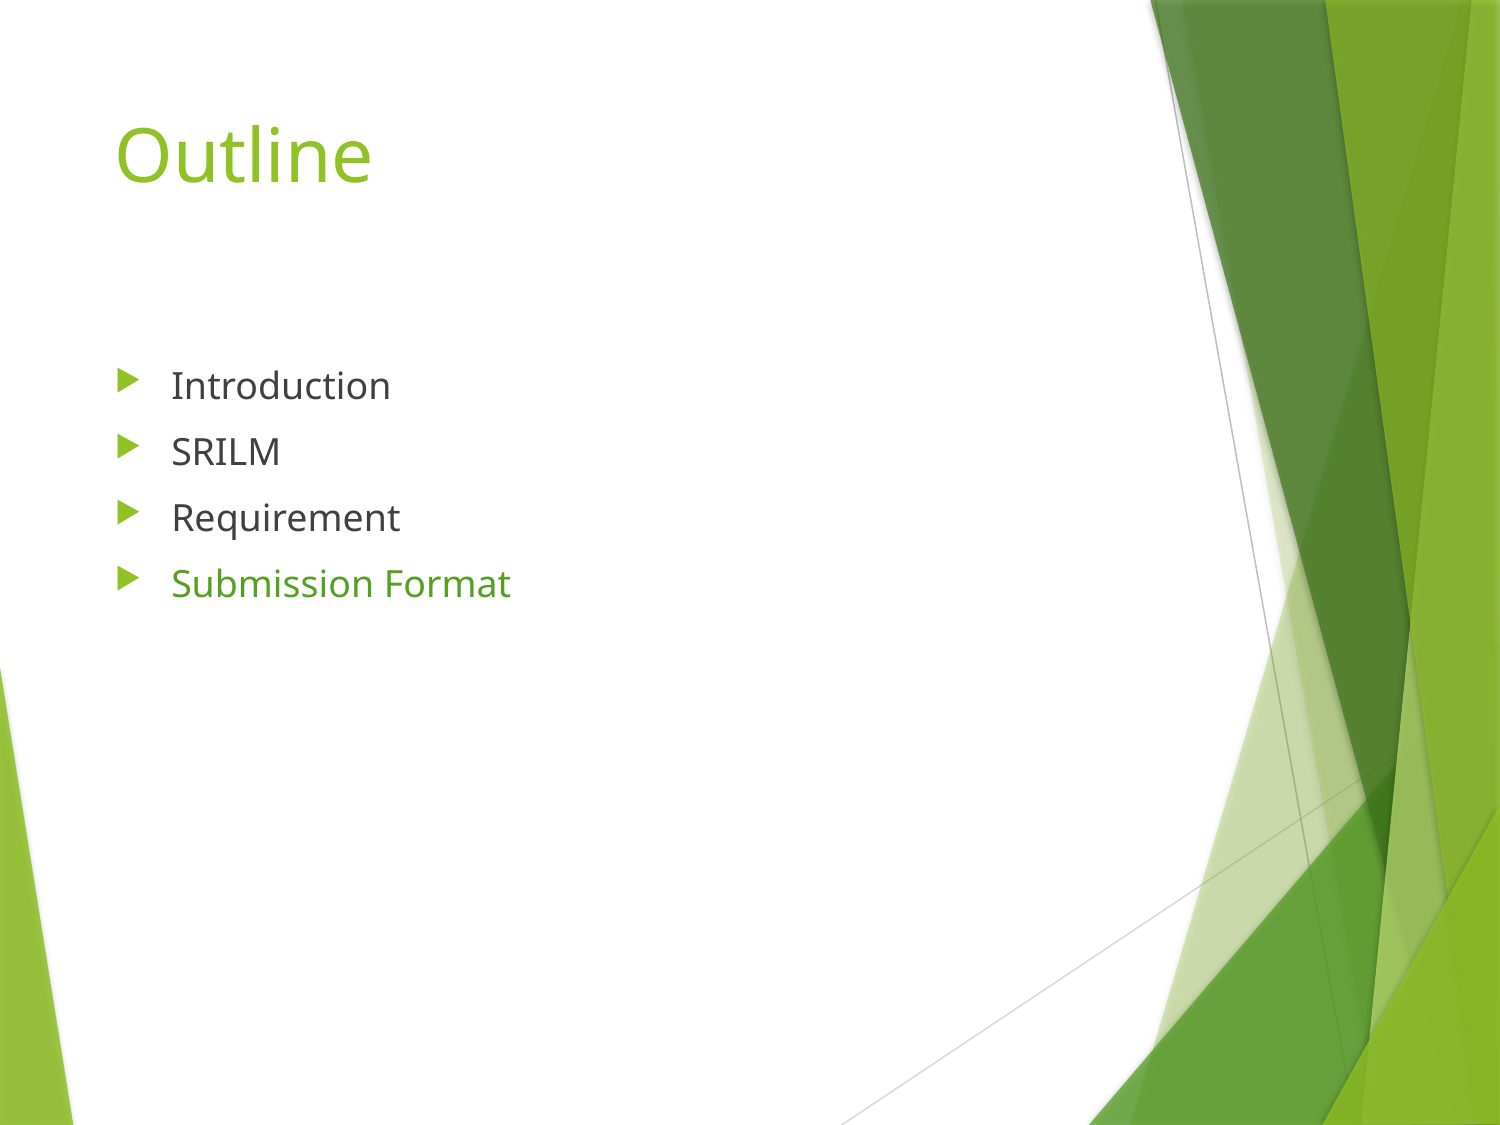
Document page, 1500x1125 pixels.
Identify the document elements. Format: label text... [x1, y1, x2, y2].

title Outline [99, 99, 1142, 317]
list Introduction SRILM Requirement Submission Format [99, 354, 1142, 992]
